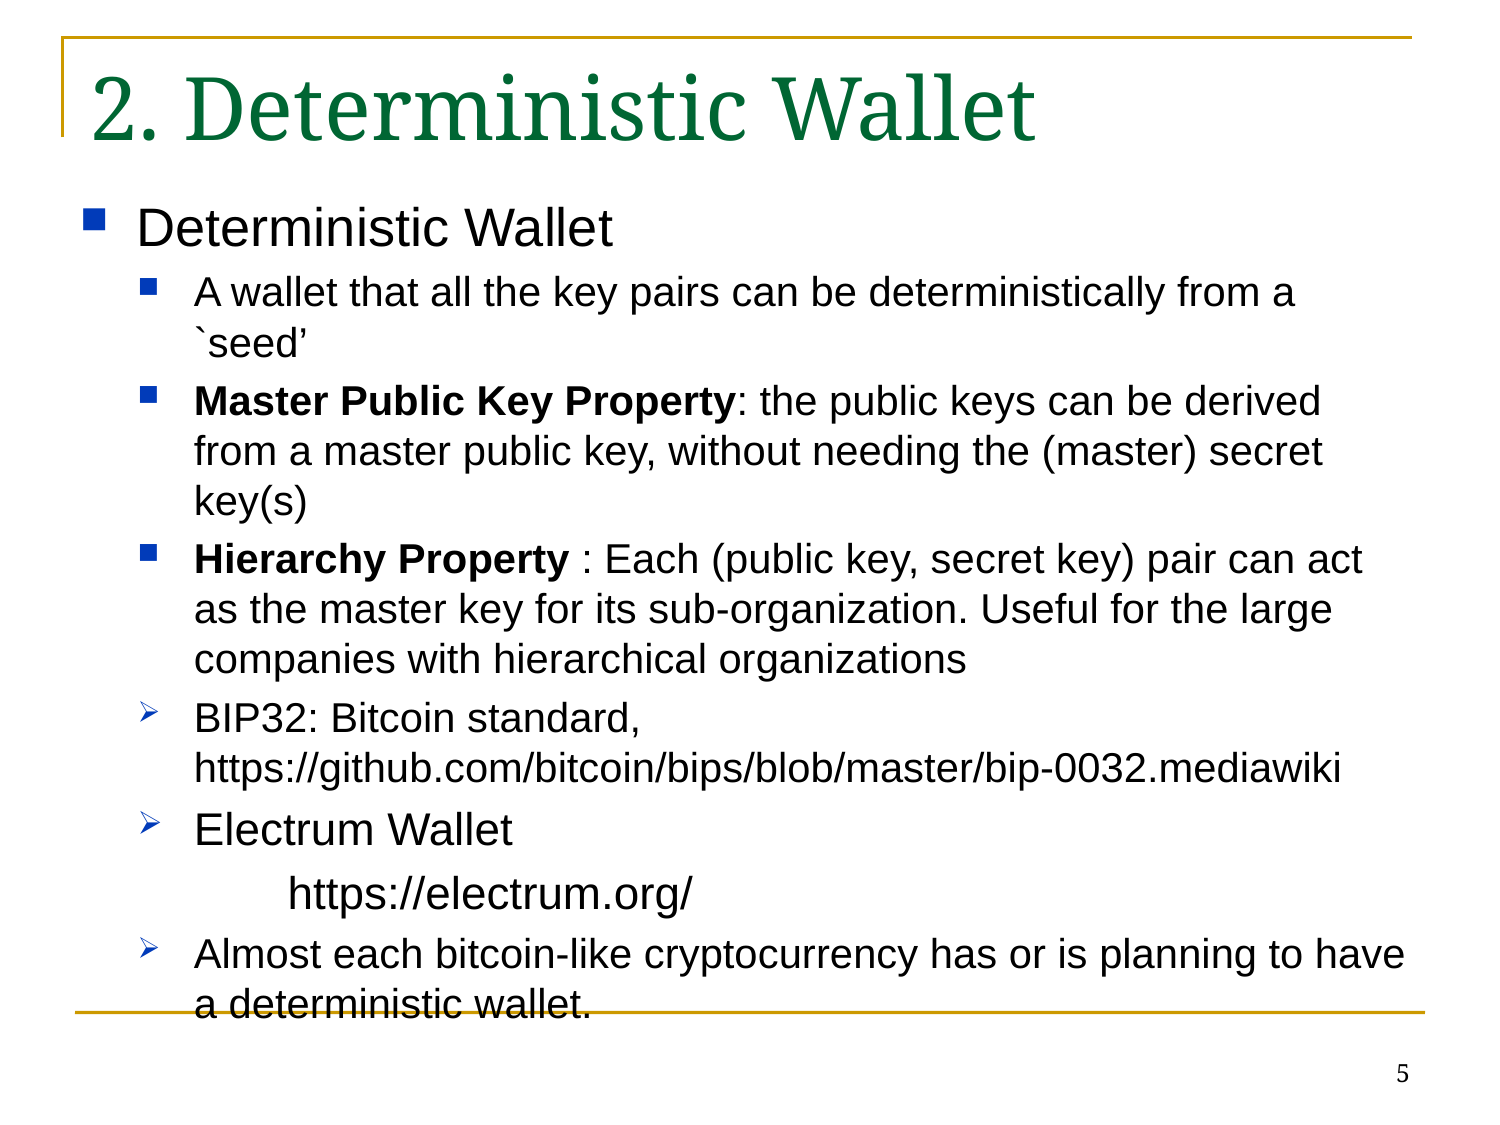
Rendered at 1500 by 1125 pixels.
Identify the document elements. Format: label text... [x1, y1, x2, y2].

list Deterministic Wallet A wallet that all the key pairs can be deterministically from a `seed’ Master Public Key Property: the public keys can be derived from a master public key, without needing the (master) secret key(s) Hierarchy Property : Each (public key, secret key) pair can act as the master key for its sub-organization. Useful for the large companies with hierarchical organizations BIP32: Bitcoin standard, https://github.com/bitcoin/bips/blob/master/bip-0032.mediawiki Electrum Wallet https://electrum.org/ Almost each bitcoin-like cryptocurrency has or is planning to have a deterministic wallet. [64, 184, 1424, 1012]
slide_number 5 [1074, 1024, 1425, 1100]
text_box 2. Deterministic Wallet [74, 45, 1425, 153]
